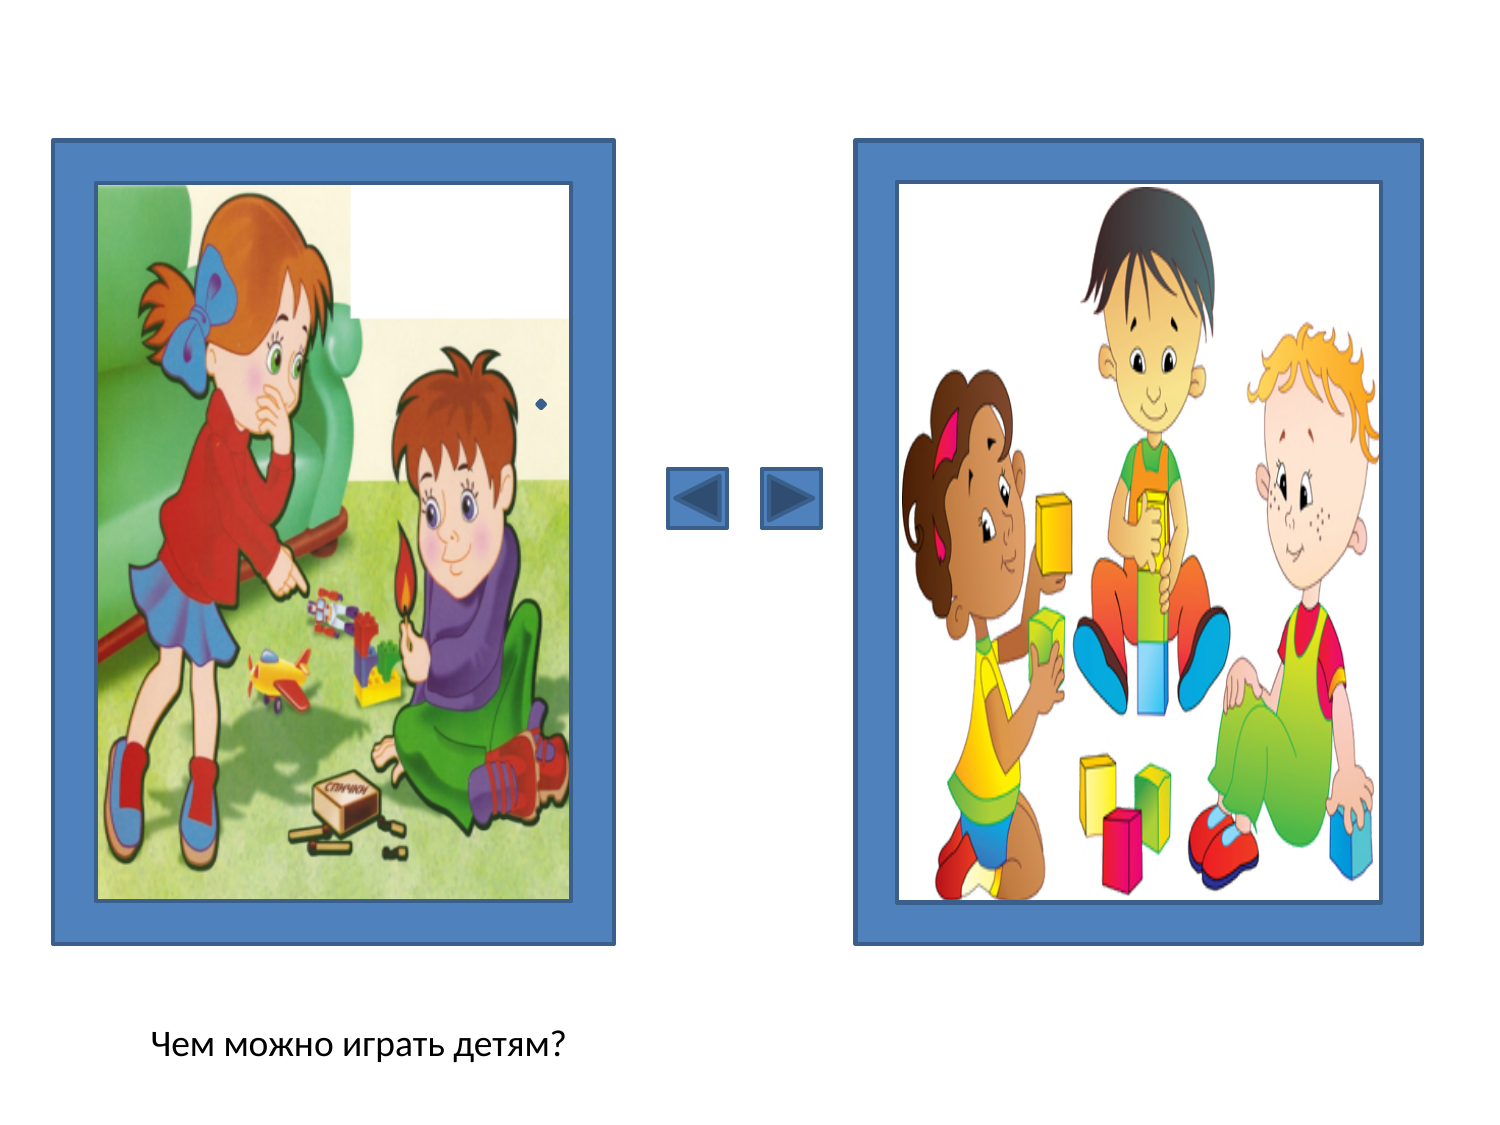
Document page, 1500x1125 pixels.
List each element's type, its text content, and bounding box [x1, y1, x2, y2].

text_box [666, 467, 729, 530]
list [81, 178, 590, 912]
text_box [760, 467, 823, 530]
text_box [51, 138, 616, 946]
text_box Чем можно играть детям? [135, 1011, 1022, 1083]
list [902, 187, 1383, 903]
text_box [853, 138, 1424, 946]
